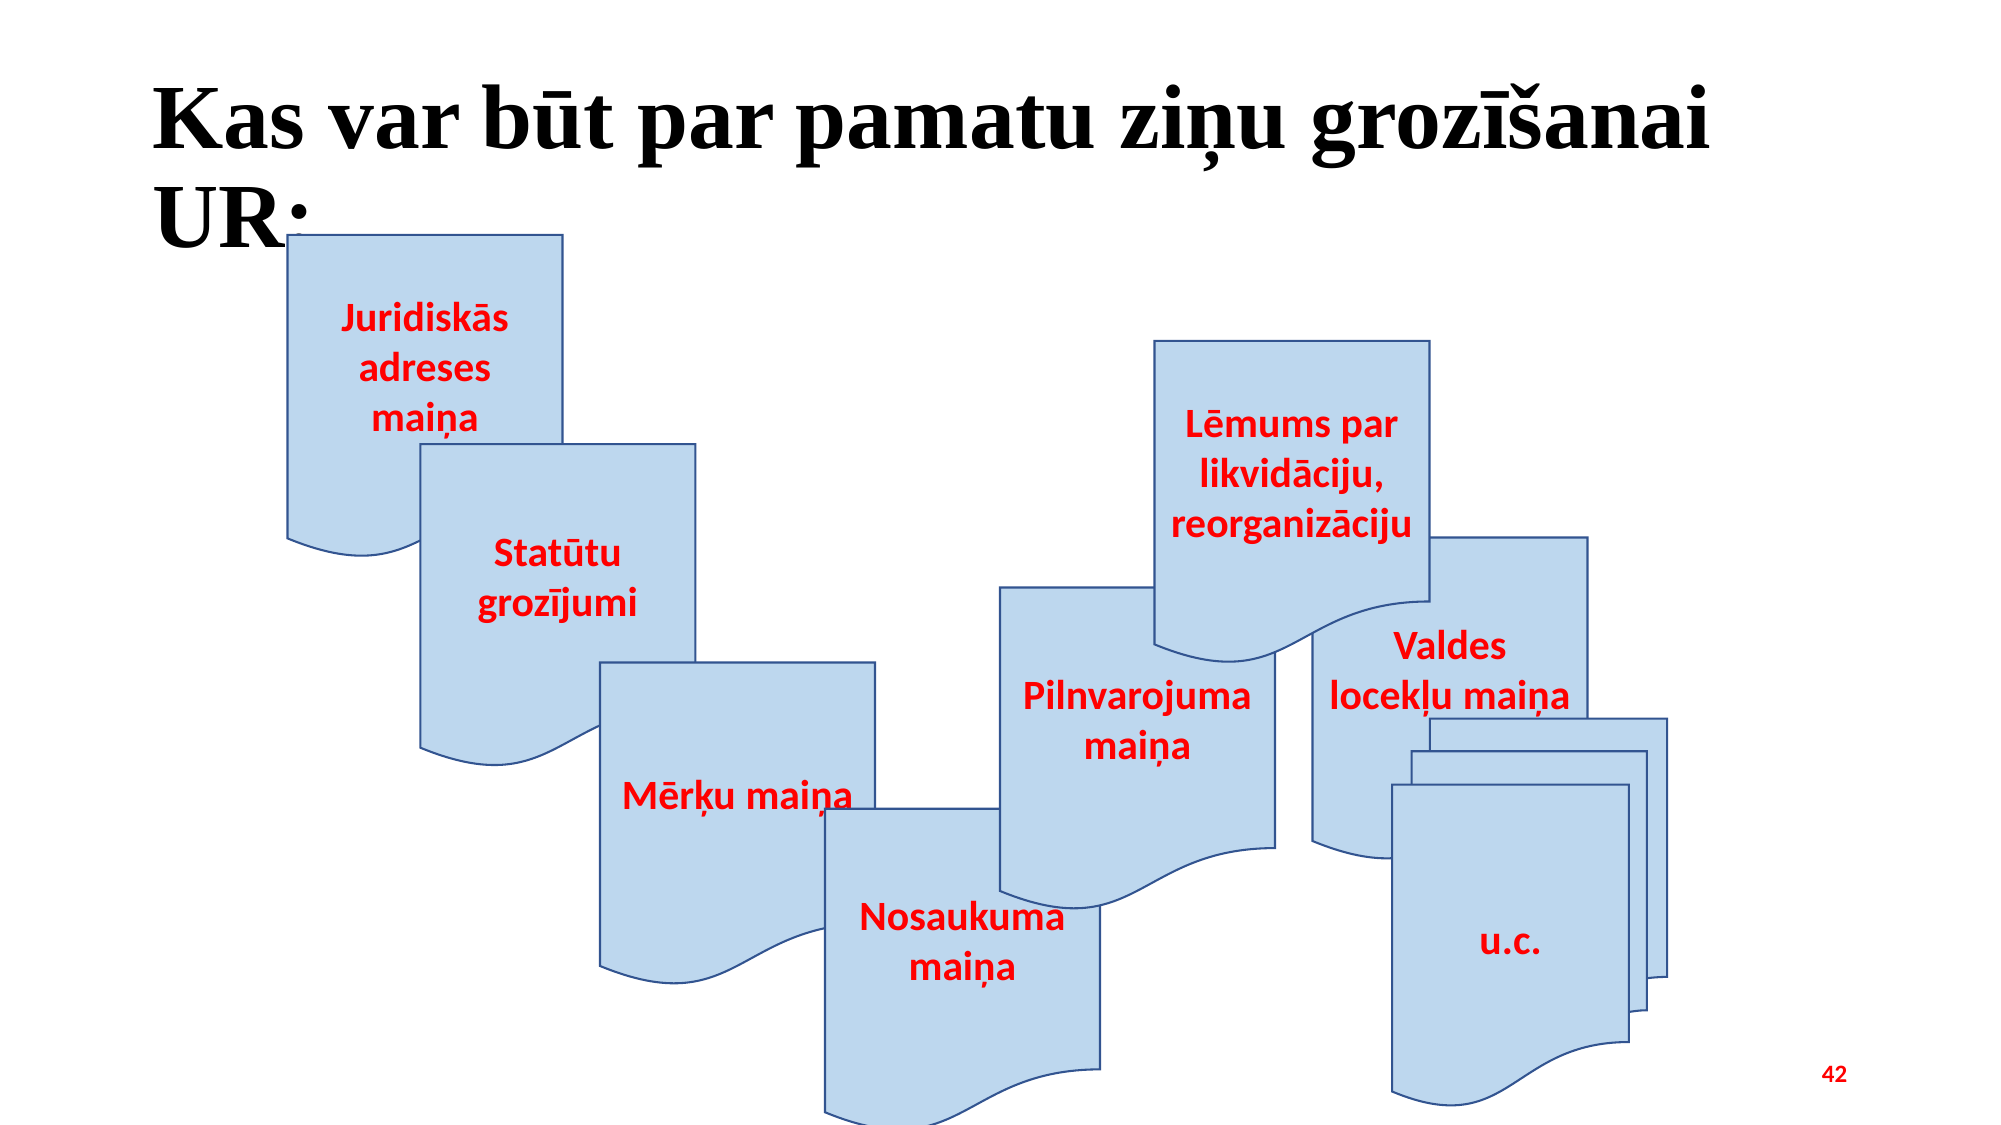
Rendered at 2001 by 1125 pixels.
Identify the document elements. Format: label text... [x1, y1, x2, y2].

text_box Nosaukuma maiņa [823, 807, 1102, 1125]
text_box Statūtu grozījumi [419, 443, 697, 767]
slide_number 42 [1480, 1042, 1863, 1103]
text_box Juridiskās adreses maiņa [286, 233, 564, 557]
text_box Lēmums par likvidāciju, reorganizāciju [1153, 339, 1431, 663]
text_box Valdes locekļu maiņa [1311, 536, 1589, 860]
text_box Mērķu maiņa [598, 661, 877, 985]
title Kas var būt par pamatu ziņu grozīšanai UR: [137, 59, 1863, 278]
text_box u.c. [1391, 717, 1669, 1107]
text_box Pilnvarojuma maiņa [998, 586, 1277, 910]
